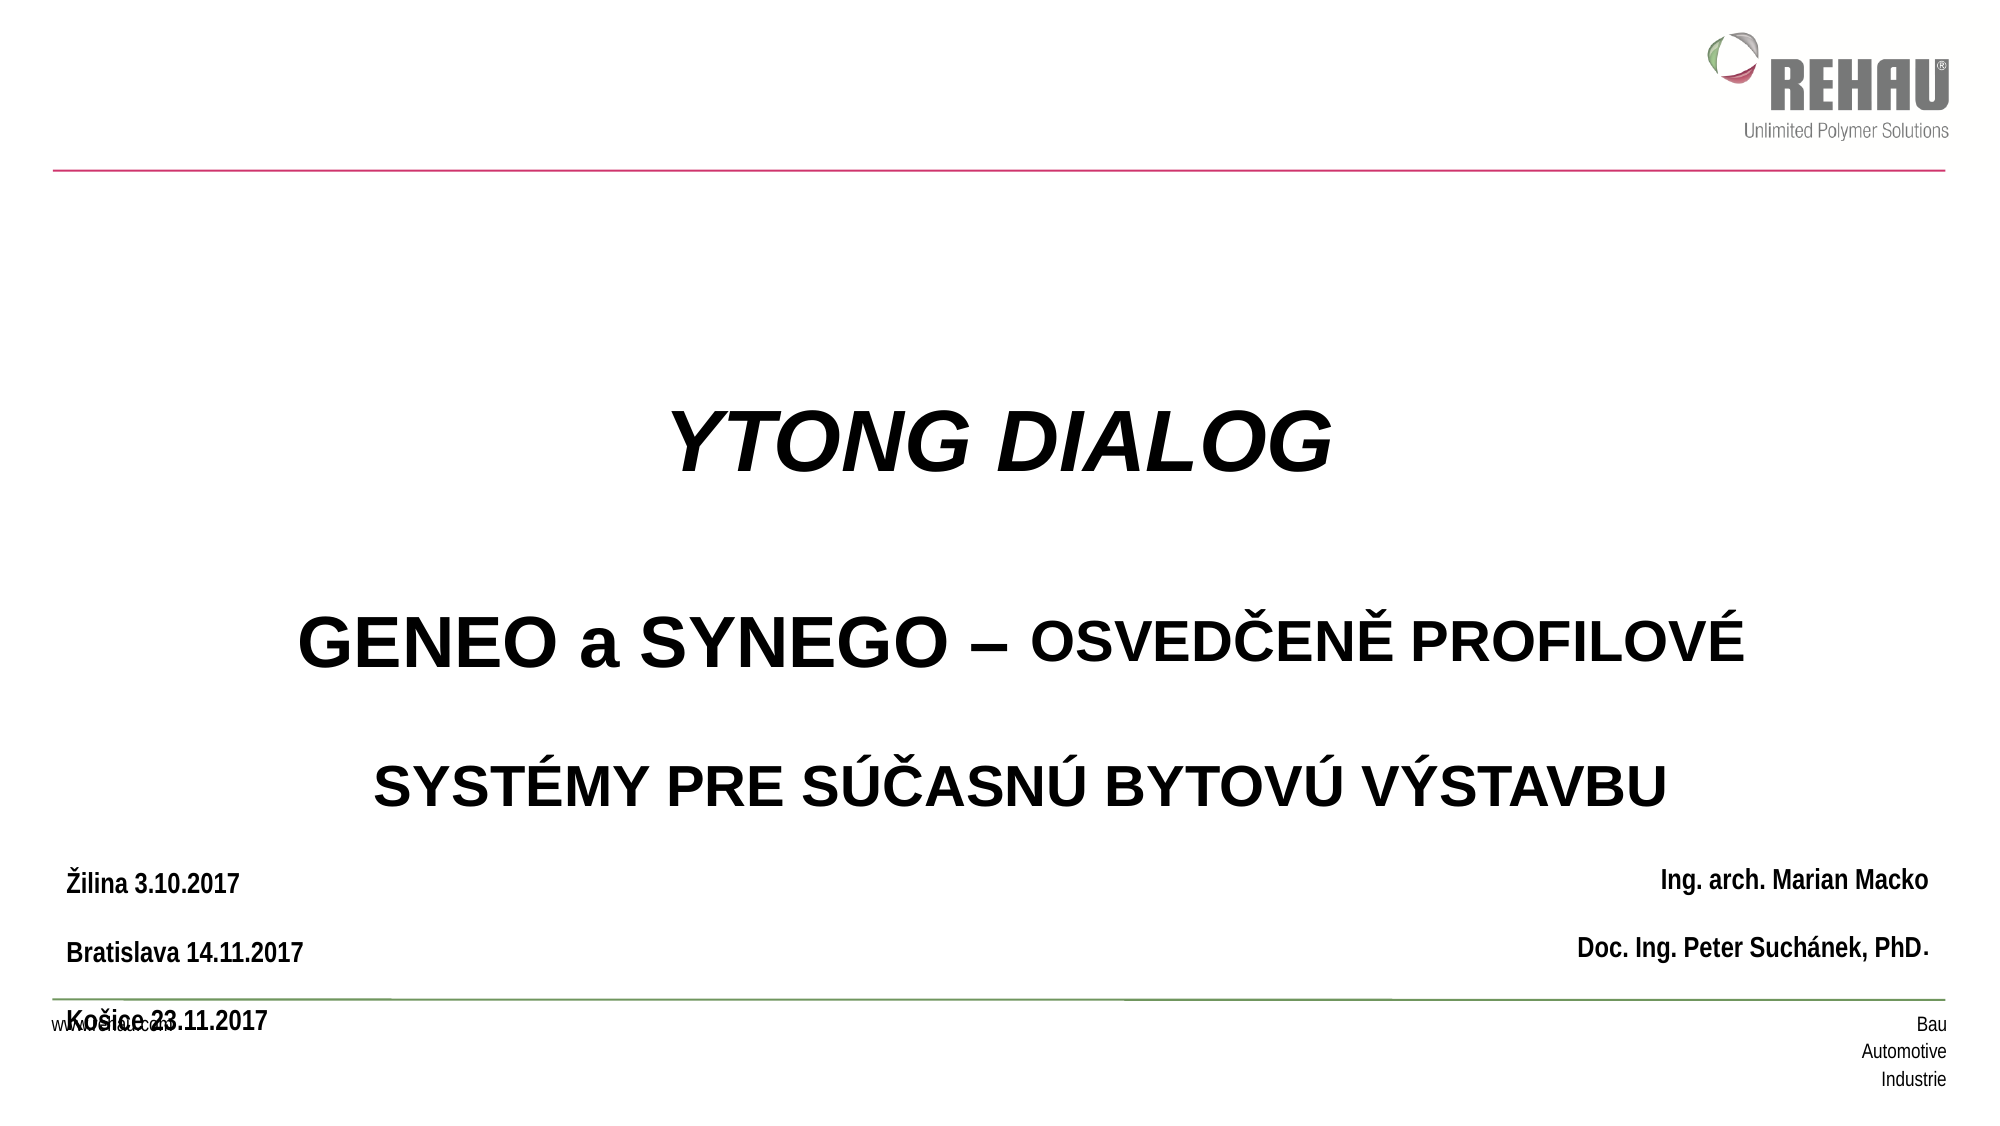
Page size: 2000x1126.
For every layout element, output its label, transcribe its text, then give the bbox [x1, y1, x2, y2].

text_box YTONG DIALOG [649, 196, 1350, 496]
text_box GENEO a SYNEGO – OSVEDČENĚ PROFILOVÉ SYSTÉMY PRE SÚČASNÚ BYTOVÚ VÝSTAVBU [149, 503, 1895, 826]
picture [1669, 8, 1999, 173]
text_box Ing. arch. Marian Macko Doc. Ing. Peter Suchánek, PhD. [1338, 819, 1945, 1074]
text_box Žilina 3.10.2017 Bratislava 14.11.2017 Košice 23.11.2017 [51, 823, 444, 1126]
